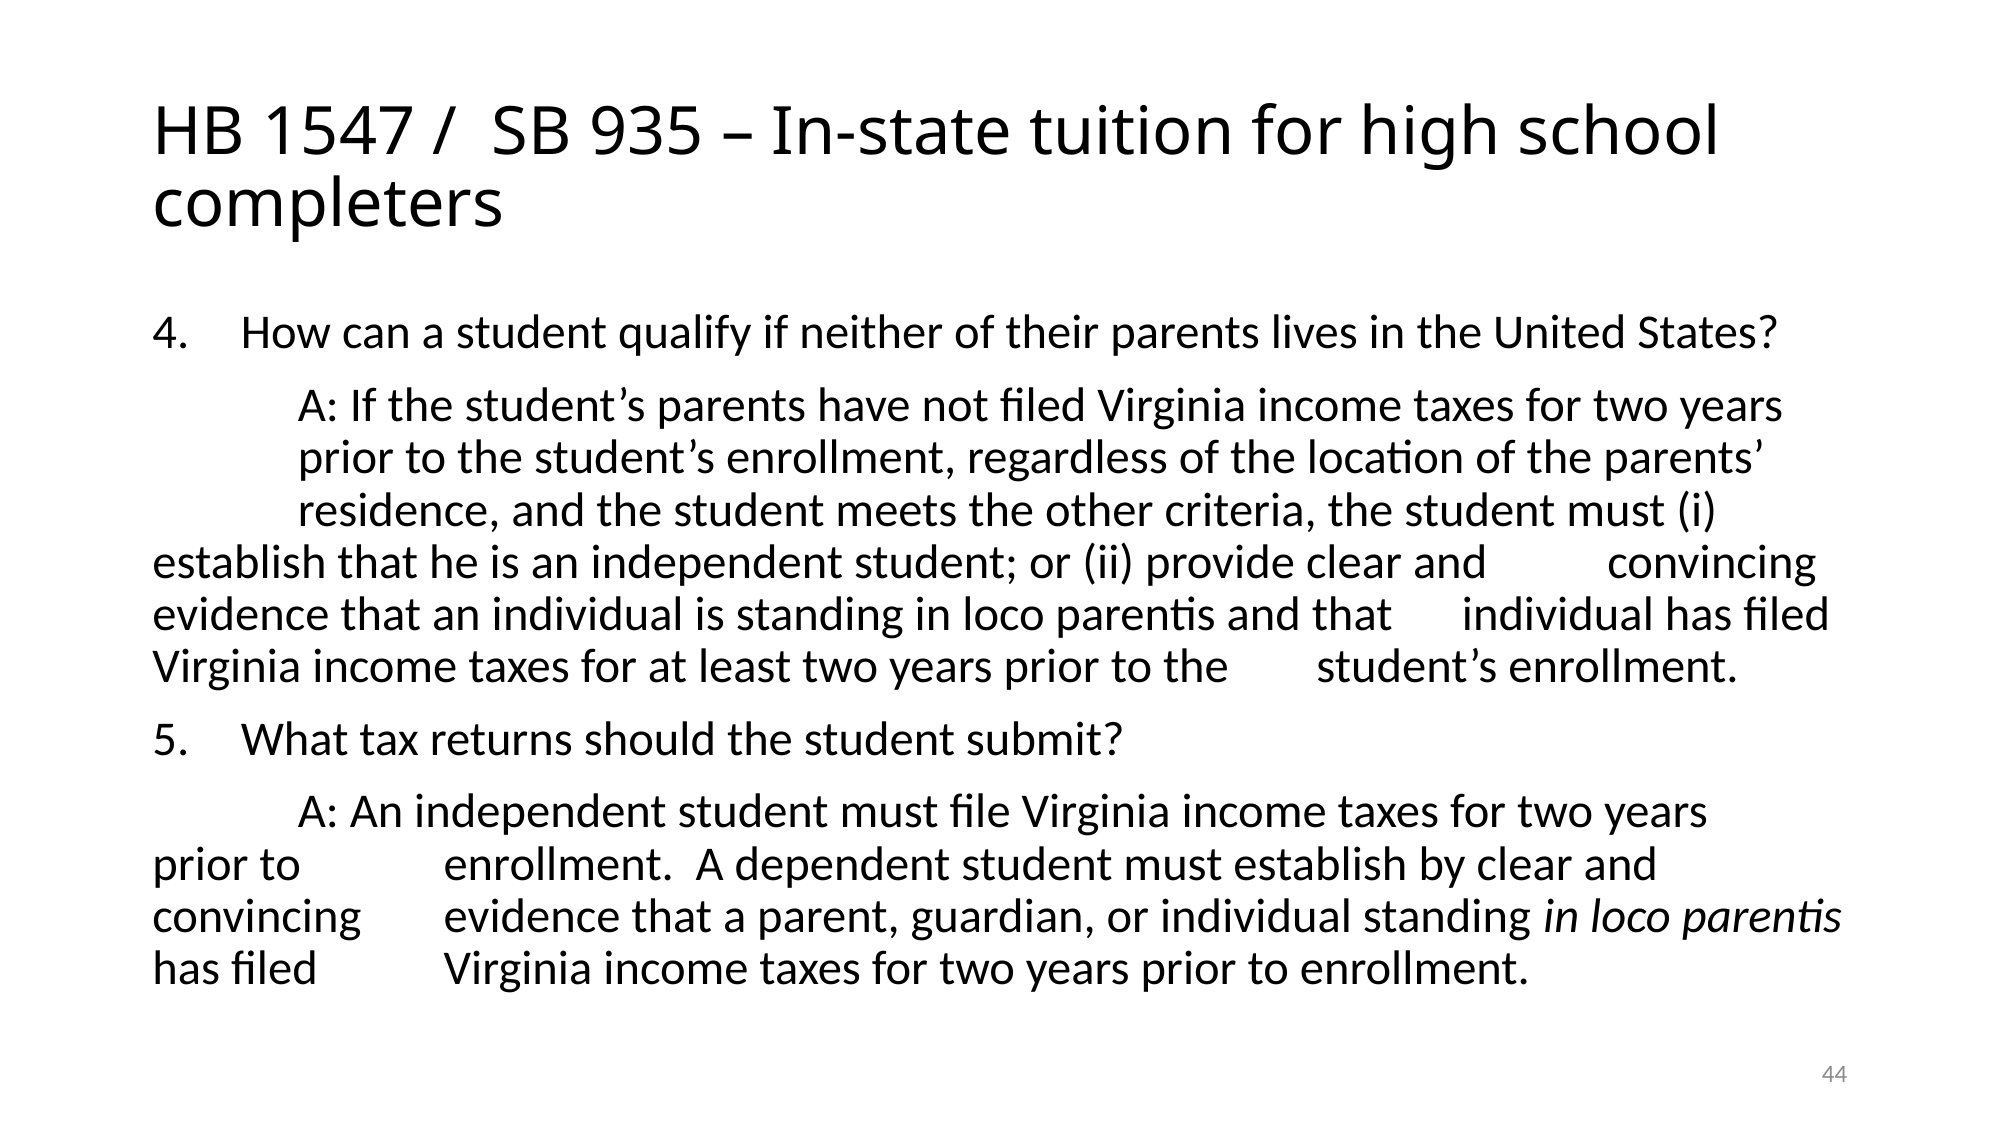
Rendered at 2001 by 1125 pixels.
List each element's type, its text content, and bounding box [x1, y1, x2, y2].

list How can a student qualify if neither of their parents lives in the United States? A: If the student’s parents have not filed Virginia income taxes for two years prior to the student’s enrollment, regardless of the location of the parents’ residence, and the student meets the other criteria, the student must (i) establish that he is an independent student; or (ii) provide clear and convincing evidence that an individual is standing in loco parentis and that individual has filed Virginia income taxes for at least two years prior to the student’s enrollment. What tax returns should the student submit? A: An independent student must file Virginia income taxes for two years prior to enrollment. A dependent student must establish by clear and convincing evidence that a parent, guardian, or individual standing in loco parentis has filed Virginia income taxes for two years prior to enrollment. [137, 299, 1863, 1014]
title HB 1547 / SB 935 – In-state tuition for high school completers [137, 59, 1863, 278]
slide_number 44 [1412, 1042, 1863, 1103]
